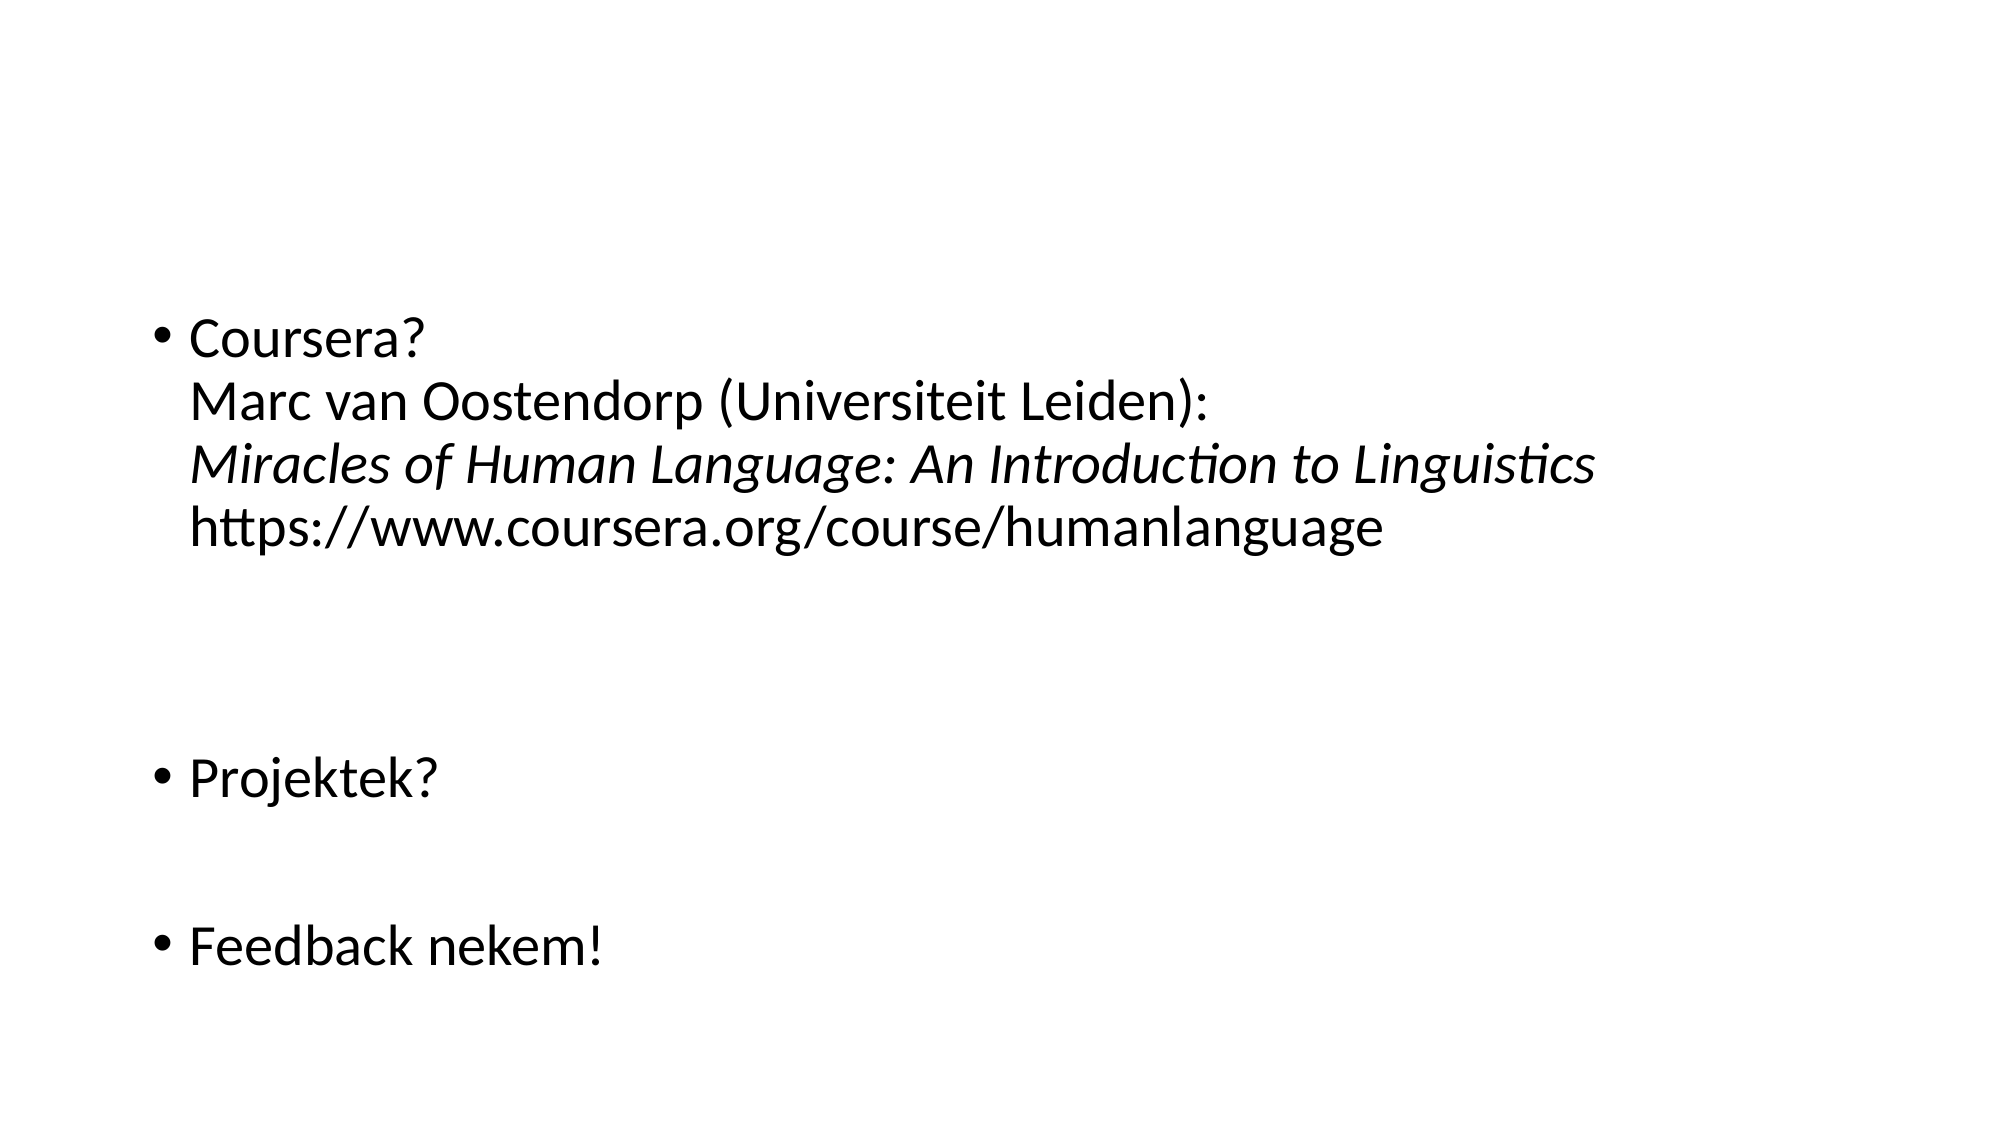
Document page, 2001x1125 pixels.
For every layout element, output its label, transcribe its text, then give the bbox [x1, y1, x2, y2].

list Coursera? Marc van Oostendorp (Universiteit Leiden): Miracles of Human Language: An Introduction to Linguistics https://www.coursera.org/course/humanlanguage Projektek? Feedback nekem! [137, 299, 1863, 1014]
